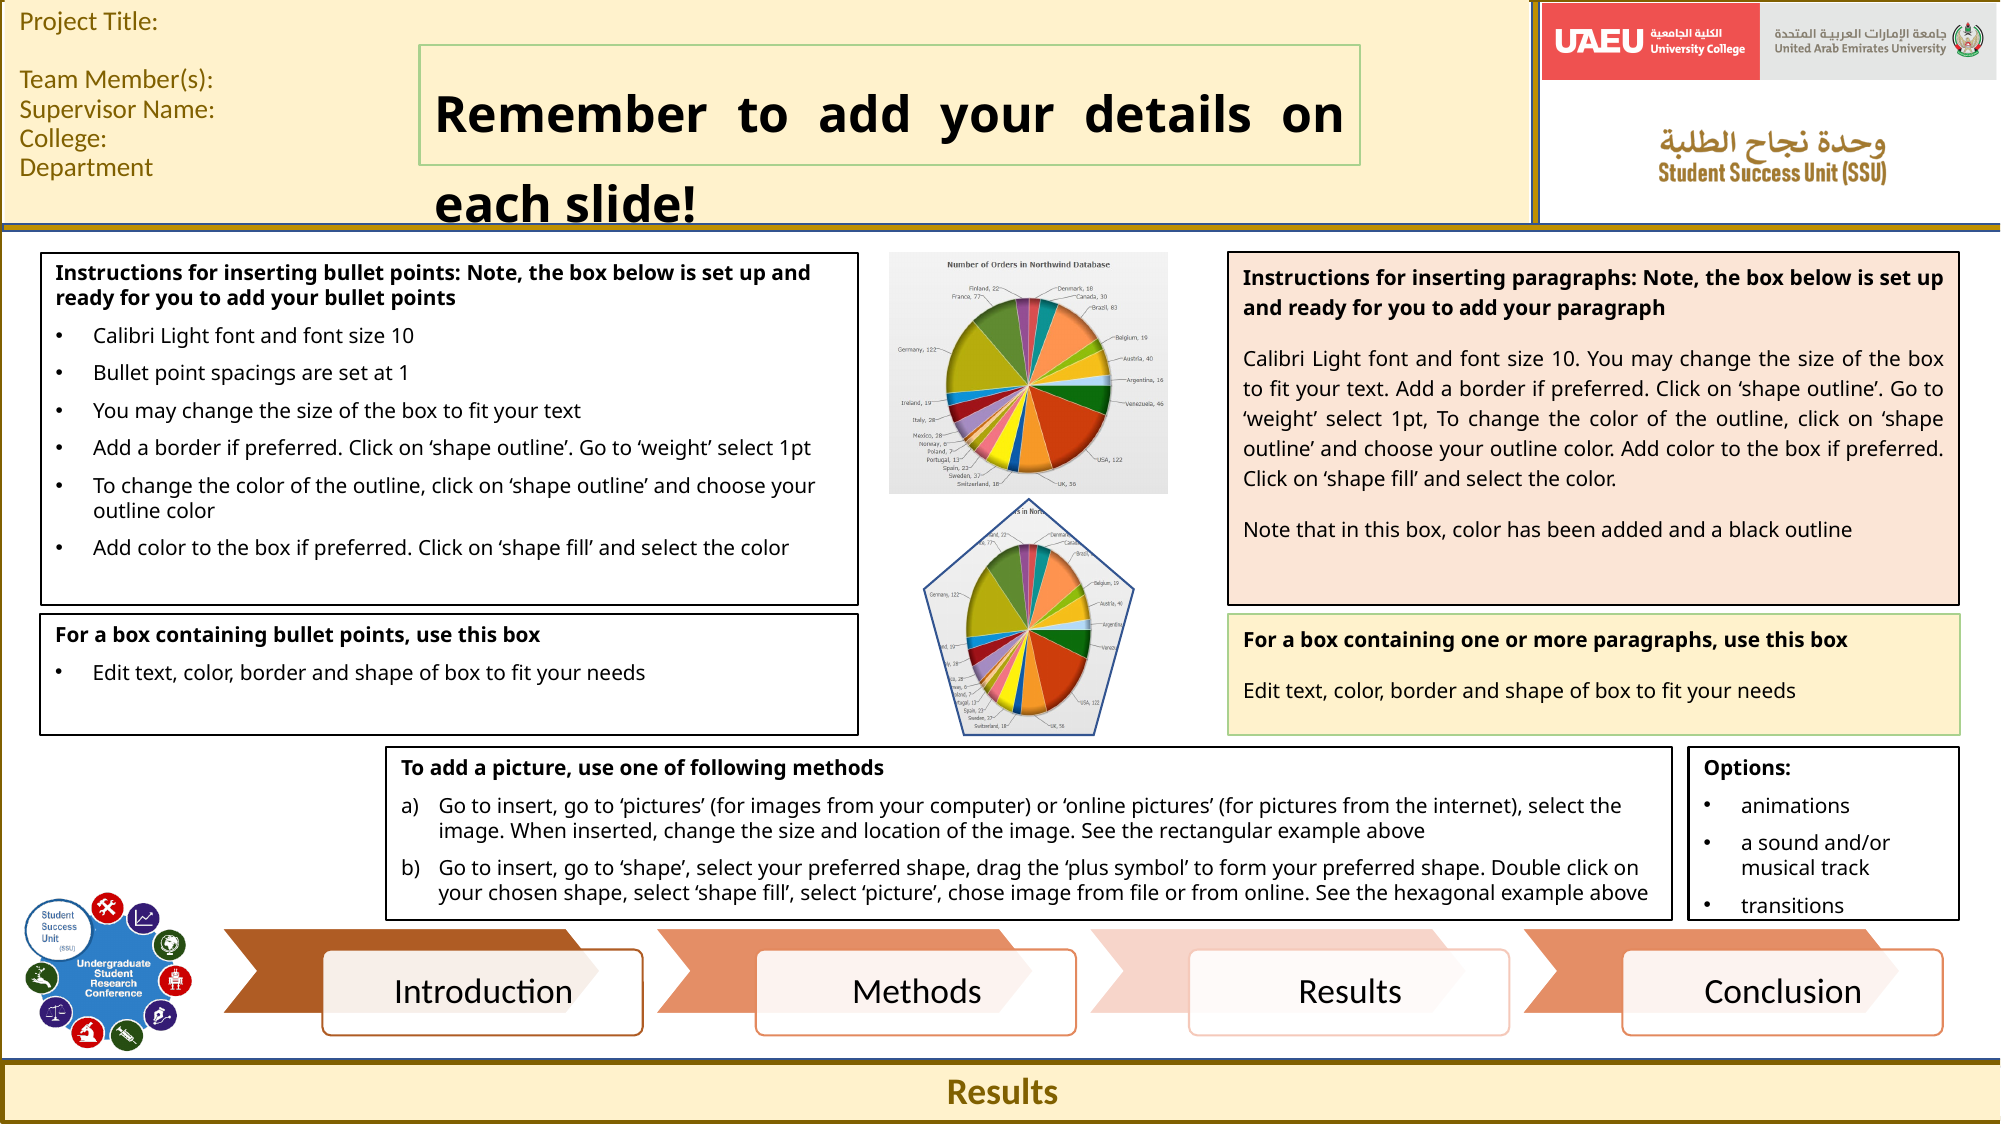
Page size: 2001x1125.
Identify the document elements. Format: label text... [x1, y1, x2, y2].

text_box To add a picture, use one of following methods Go to insert, go to ‘pictures’ (for images from your computer) or ‘online pictures’ (for pictures from the internet), select the image. When inserted, change the size and location of the image. See the rectangular example above Go to insert, go to ‘shape’, select your preferred shape, drag the ‘plus symbol’ to form your preferred shape. Double click on your chosen shape, select ‘shape fill’, select ‘picture’, chose image from file or from online. See the hexagonal example above [386, 747, 1672, 920]
picture [1542, 3, 1997, 80]
text_box For a box containing bullet points, use this box Edit text, color, border and shape of box to fit your needs [40, 614, 858, 736]
text_box For a box containing one or more paragraphs, use this box Edit text, color, border and shape of box to fit your needs [1228, 614, 1960, 736]
text_box Instructions for inserting paragraphs: Note, the box below is set up and ready for you to add your paragraph Calibri Light font and font size 10. You may change the size of the box to fit your text. Add a border if preferred. Click on ‘shape outline’. Go to ‘weight’ select 1pt, To change the color of the outline, click on ‘shape outline’ and choose your outline color. Add color to the box if preferred. Click on ‘shape fill’ and select the color. Note that in this box, color has been added and a black outline [1228, 252, 1960, 605]
picture [889, 252, 1168, 494]
text_box Instructions for inserting bullet points: Note, the box below is set up and ready for you to add your bullet points Calibri Light font and font size 10 Bullet point spacings are set at 1 You may change the size of the box to fit your text Add a border if preferred. Click on ‘shape outline’. Go to ‘weight’ select 1pt To change the color of the outline, click on ‘shape outline’ and choose your outline color Add color to the box if preferred. Click on ‘shape fill’ and select the color [40, 252, 859, 605]
text_box Results [2, 1062, 2000, 1123]
text_box Options: animations a sound and/or musical track transitions [1688, 747, 1960, 920]
picture [4, 874, 225, 1062]
title Project Title: Team Member(s): Supervisor Name: College: Department [4, 0, 1529, 223]
text_box Remember to add your details on each slide! [419, 44, 1361, 166]
text_box [922, 497, 1135, 737]
picture [1650, 121, 1896, 190]
